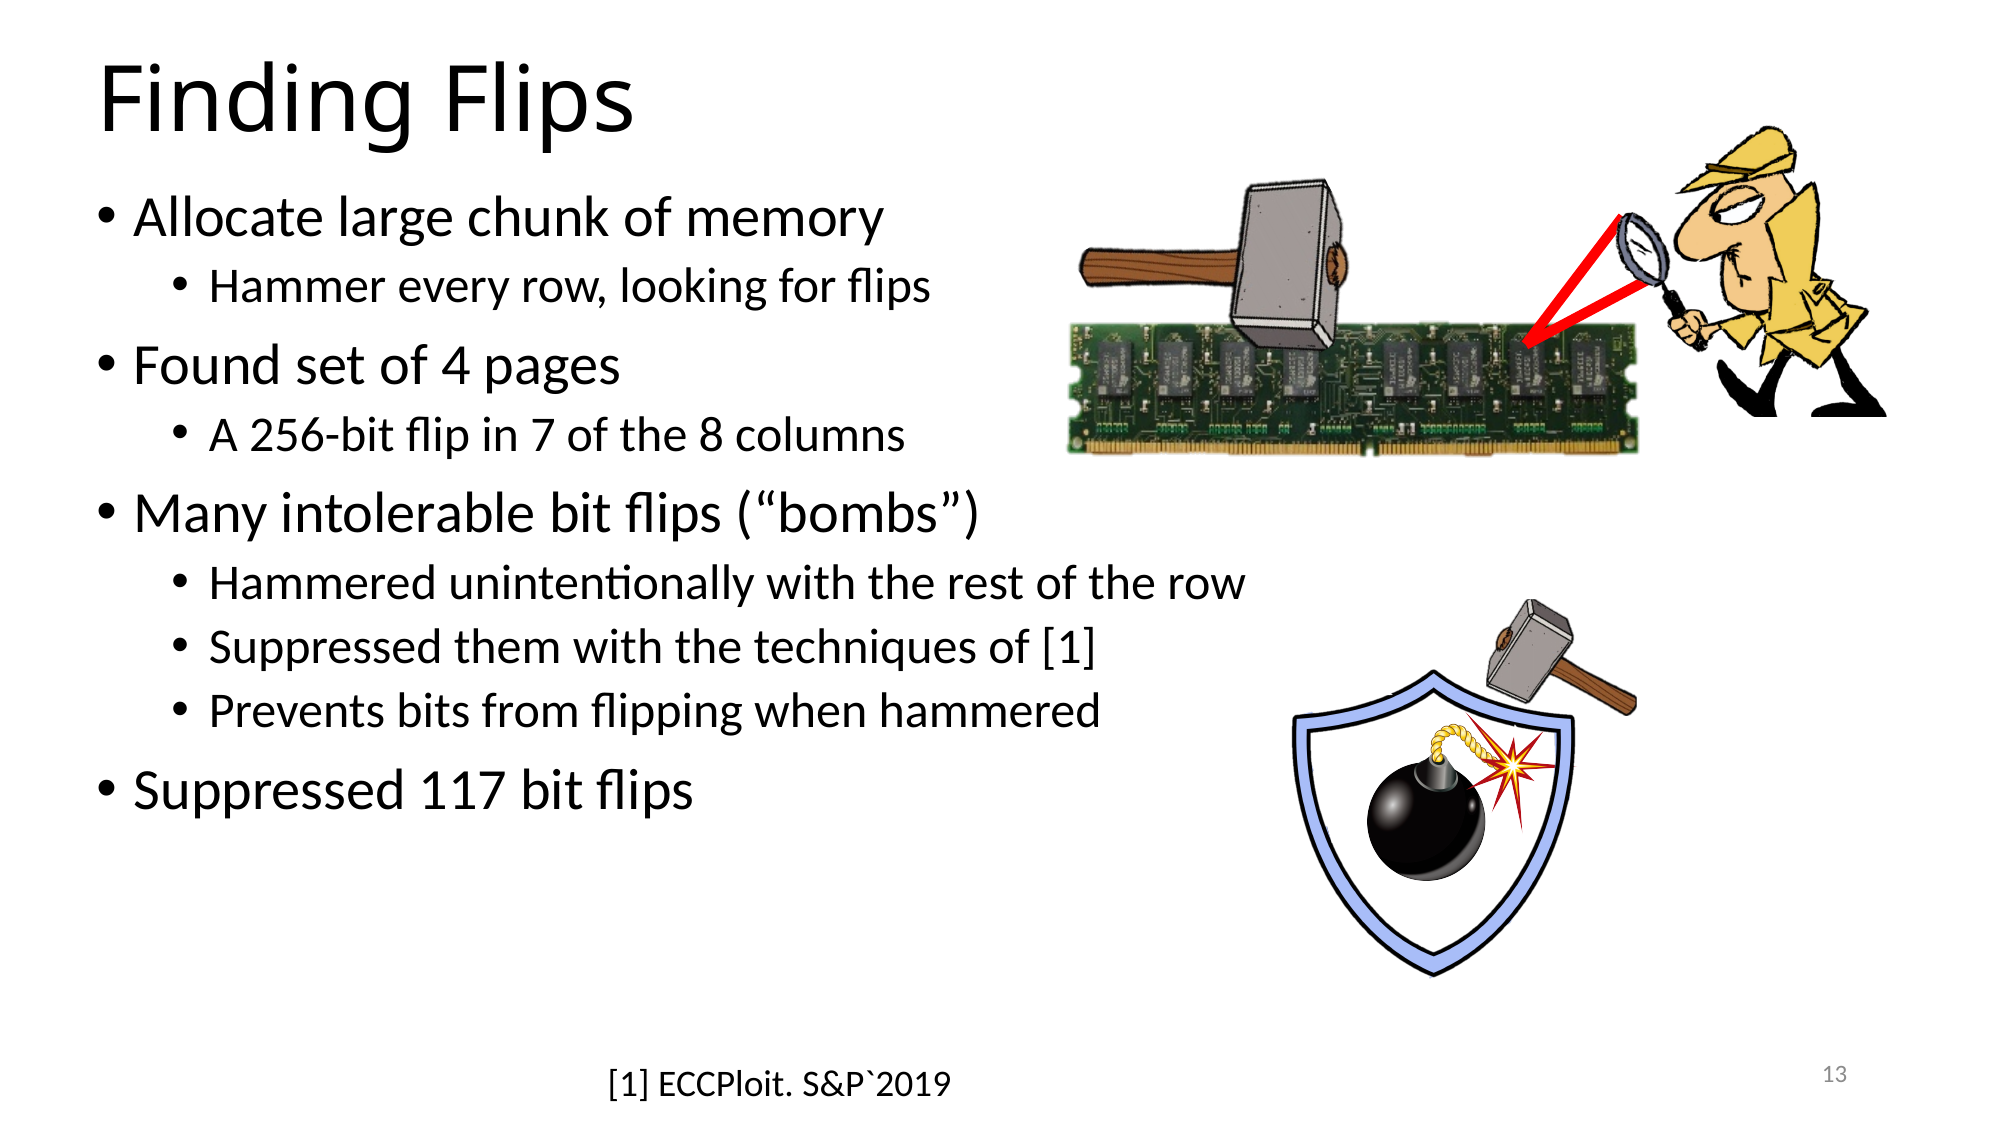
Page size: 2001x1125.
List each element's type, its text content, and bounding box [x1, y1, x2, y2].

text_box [1525, 125, 1887, 417]
picture [1047, 134, 1656, 482]
list Allocate large chunk of memory Hammer every row, looking for flips Found set of 4 pages A 256-bit flip in 7 of the 8 columns Many intolerable bit flips (“bombs”) Hammered unintentionally with the rest of the row Suppressed them with the techniques of [1] Prevents bits from flipping when hammered Suppressed 117 bit flips [81, 178, 1807, 893]
picture [1287, 580, 1637, 987]
text_box [1] ECCPloit. S&P`2019 [592, 1051, 1258, 1112]
title Finding Flips [81, 0, 1807, 178]
slide_number 13 [1412, 1042, 1863, 1103]
